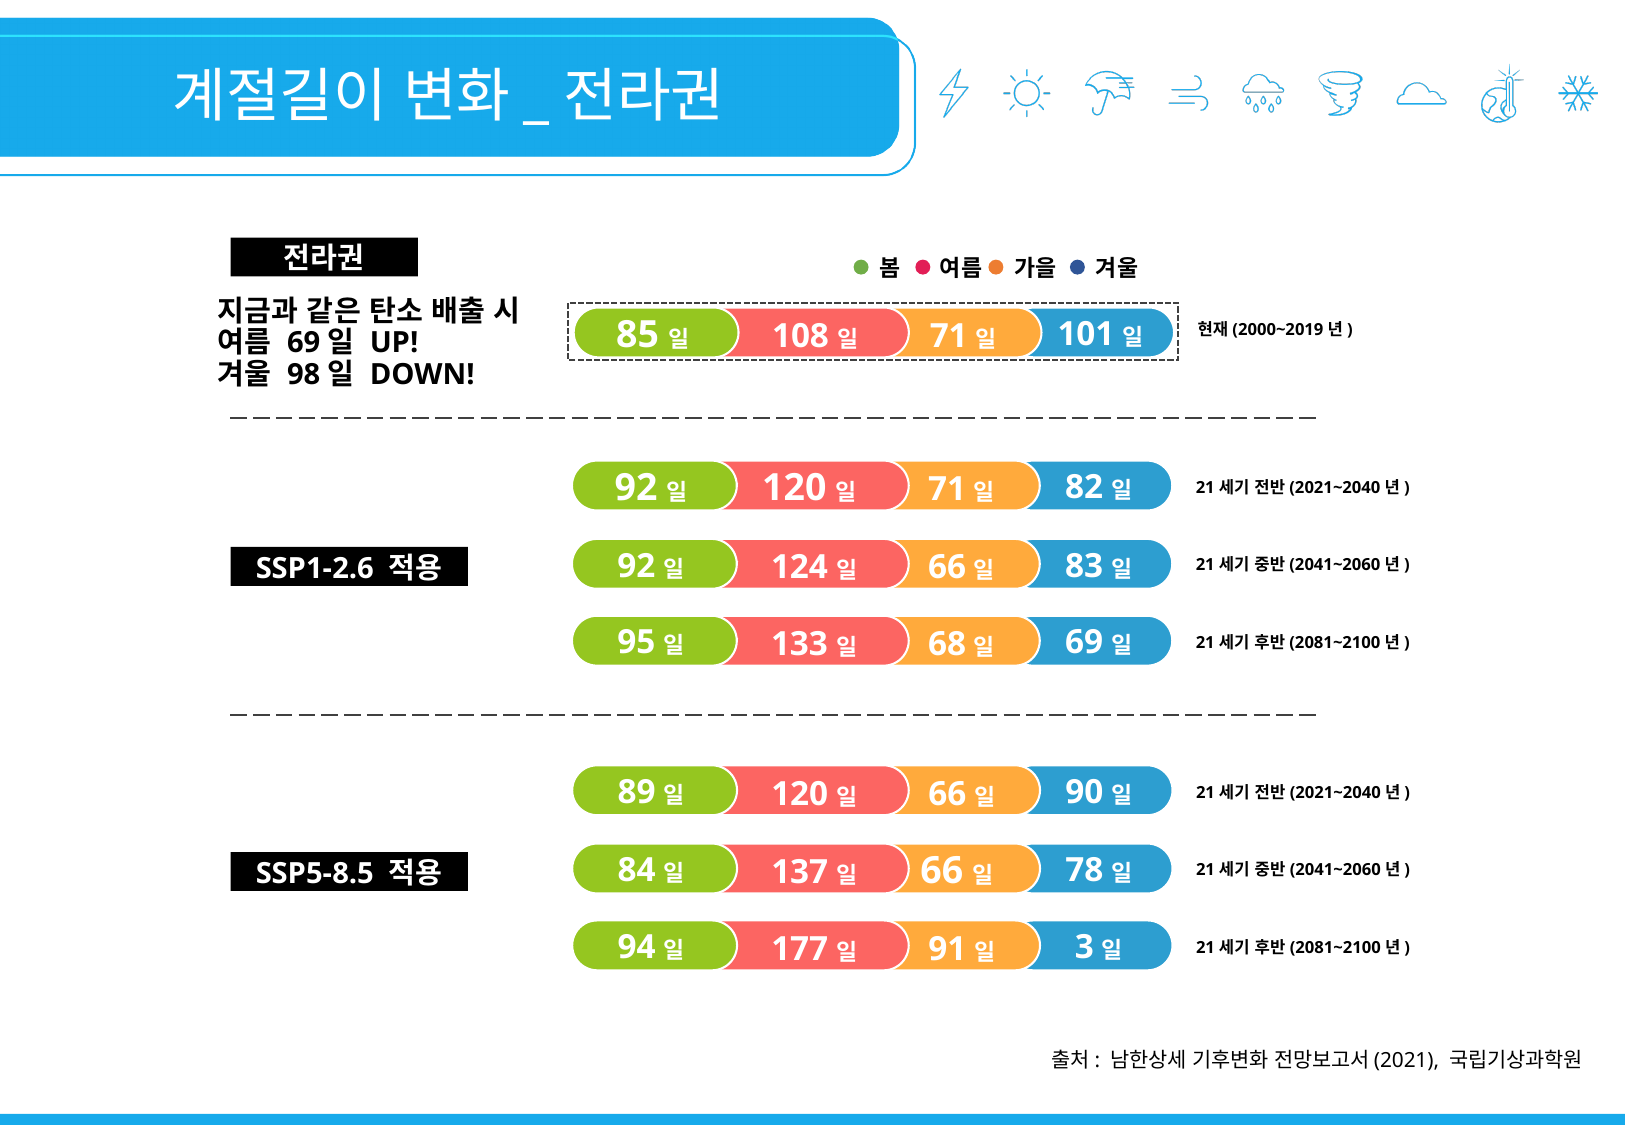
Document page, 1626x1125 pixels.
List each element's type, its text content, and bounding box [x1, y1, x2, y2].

text_box 21세기 전반(2021~2040년) [1181, 469, 1436, 506]
text_box 계절길이 변화_전라권 [0, 50, 898, 136]
text_box 21세기 전반(2021~2040년) [1181, 774, 1436, 811]
text_box SSP1-2.6 적용 [230, 546, 469, 587]
text_box 지금과 같은 탄소 배출 시 여름 69일 UP! 겨울 98일 DOWN! [203, 288, 559, 346]
text_box 현재(2000~2019년) [1182, 311, 1423, 351]
text_box 21세기 후반(2081~2100년) [1181, 624, 1436, 661]
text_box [567, 303, 1179, 971]
text_box 21세기 중반(2041~2060년) [1181, 851, 1436, 888]
text_box 21세기 후반(2081~2100년) [1181, 929, 1436, 966]
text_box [853, 249, 1178, 293]
text_box SSP5-8.5 적용 [230, 851, 469, 892]
picture [0, 13, 919, 180]
picture [939, 63, 1598, 123]
text_box 21세기 중반(2041~2060년) [1181, 546, 1436, 583]
text_box 전라권 [230, 236, 419, 277]
text_box 출처: 남한상세 기후변화 전망보고서(2021), 국립기상과학원 [903, 1039, 1603, 1079]
